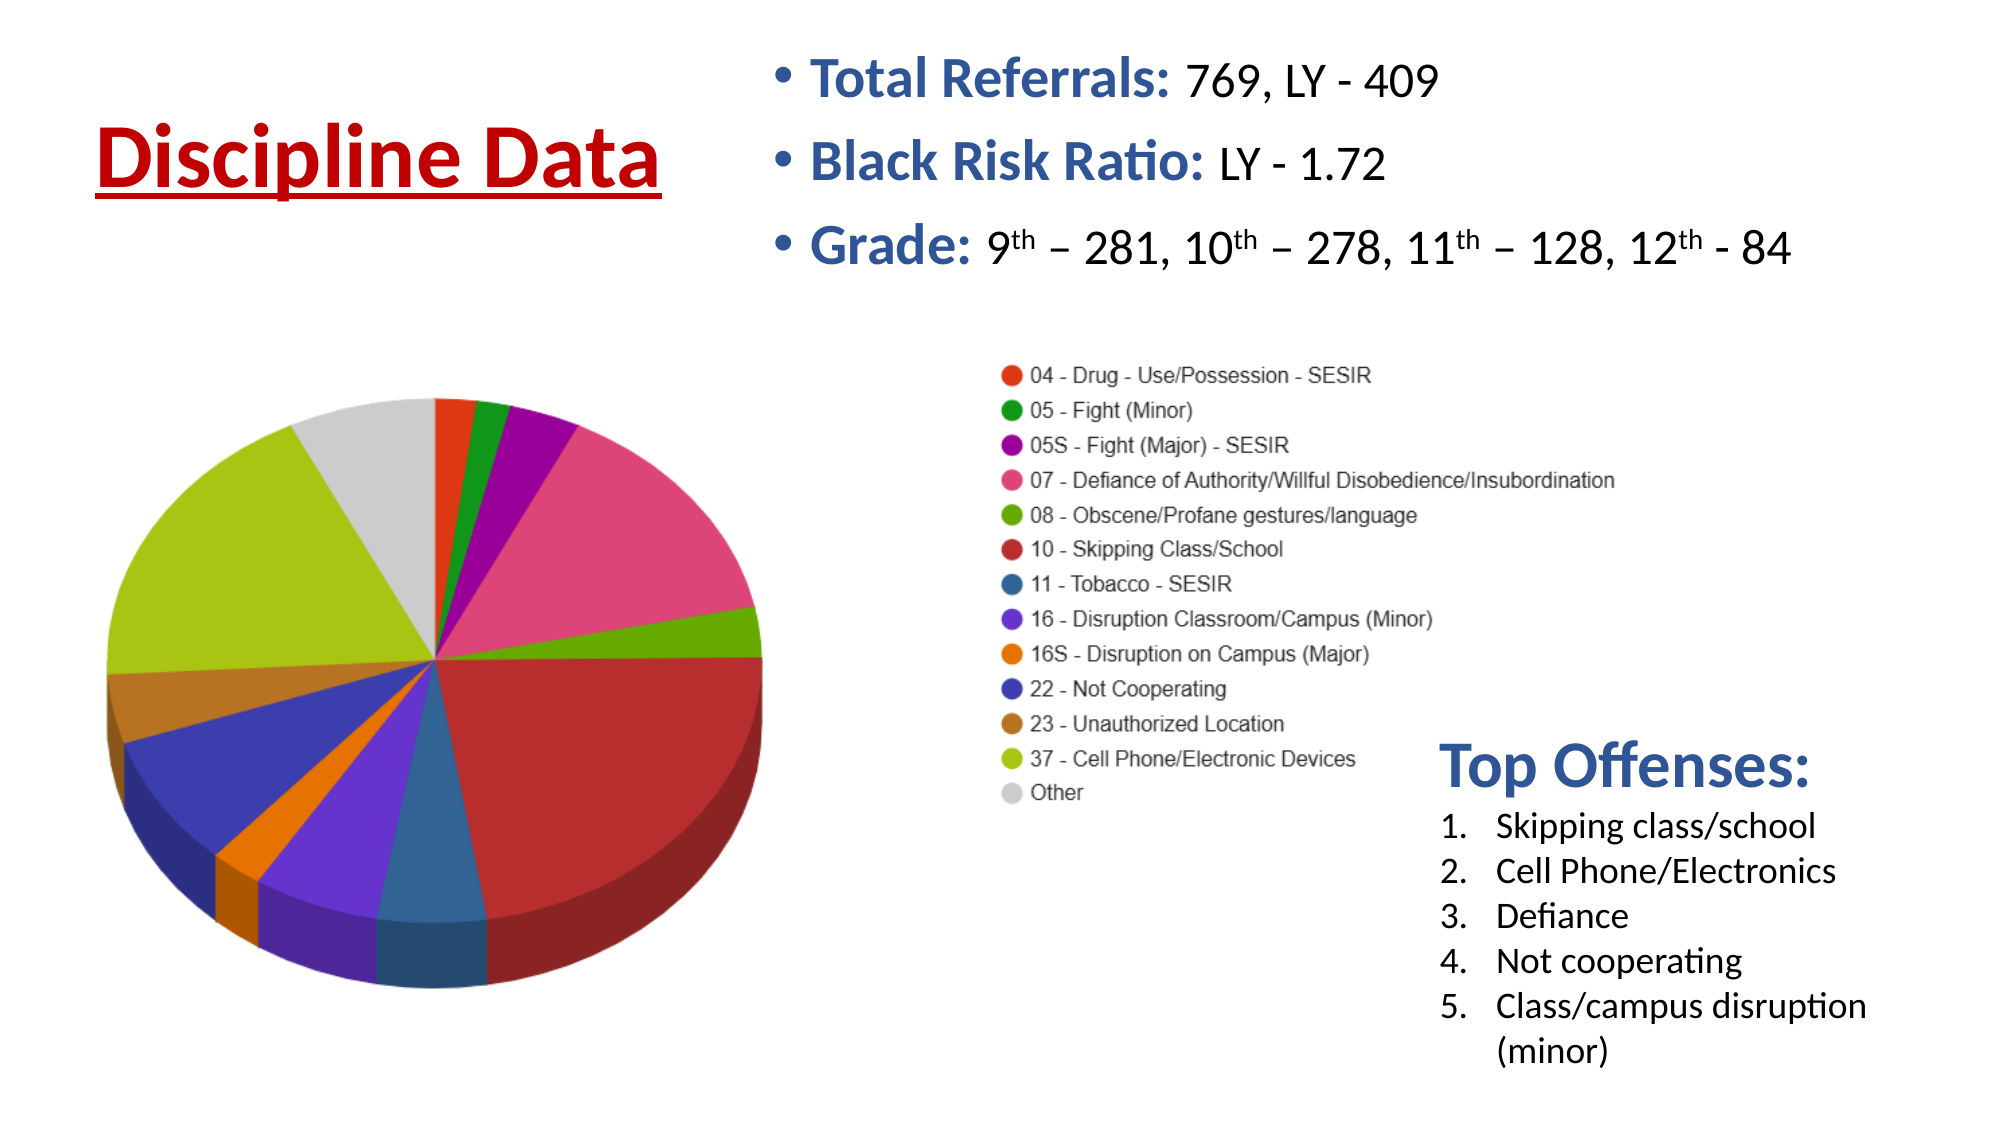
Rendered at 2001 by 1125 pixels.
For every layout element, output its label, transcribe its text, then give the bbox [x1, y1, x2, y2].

title Discipline Data [80, 49, 758, 267]
text_box Top Offenses: Skipping class/school Cell Phone/Electronics Defiance Not cooperating Class/campus disruption (minor) [1424, 713, 1944, 1079]
picture [18, 297, 1685, 1033]
list Total Referrals: 769, LY - 409 Black Risk Ratio: LY - 1.72 Grade: 9th – 281, 10th – 278, 11th – 128, 12th - 84 [758, 39, 1944, 318]
